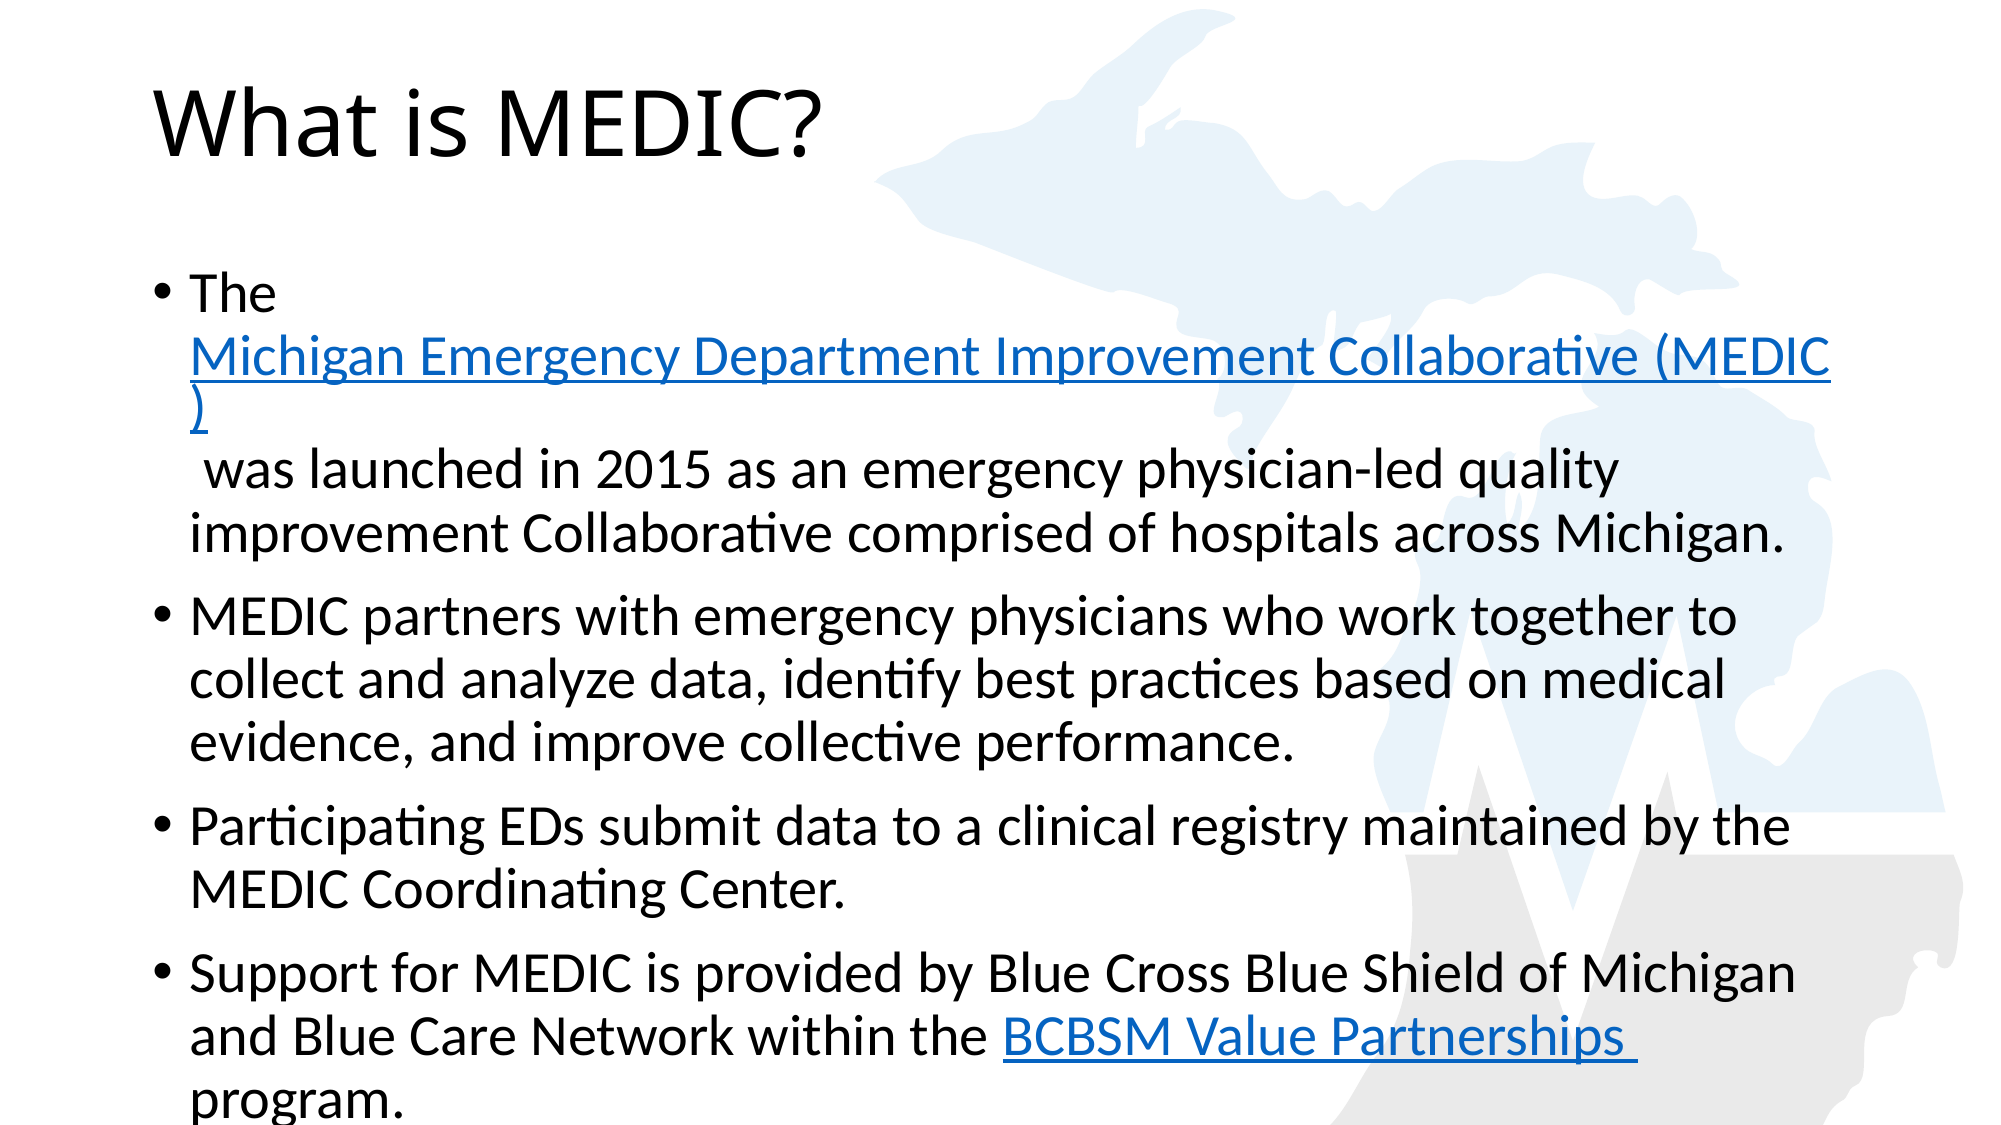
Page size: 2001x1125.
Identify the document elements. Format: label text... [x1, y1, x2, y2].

list The Michigan Emergency Department Improvement Collaborative (MEDIC) was launched in 2015 as an emergency physician-led quality improvement Collaborative comprised of hospitals across Michigan. MEDIC partners with emergency physicians who work together to collect and analyze data, identify best practices based on medical evidence, and improve collective performance. Participating EDs submit data to a clinical registry maintained by the MEDIC Coordinating Center. Support for MEDIC is provided by Blue Cross Blue Shield of Michigan and Blue Care Network within the BCBSM Value Partnerships program. [137, 254, 1863, 1080]
title What is MEDIC? [137, 48, 1863, 205]
